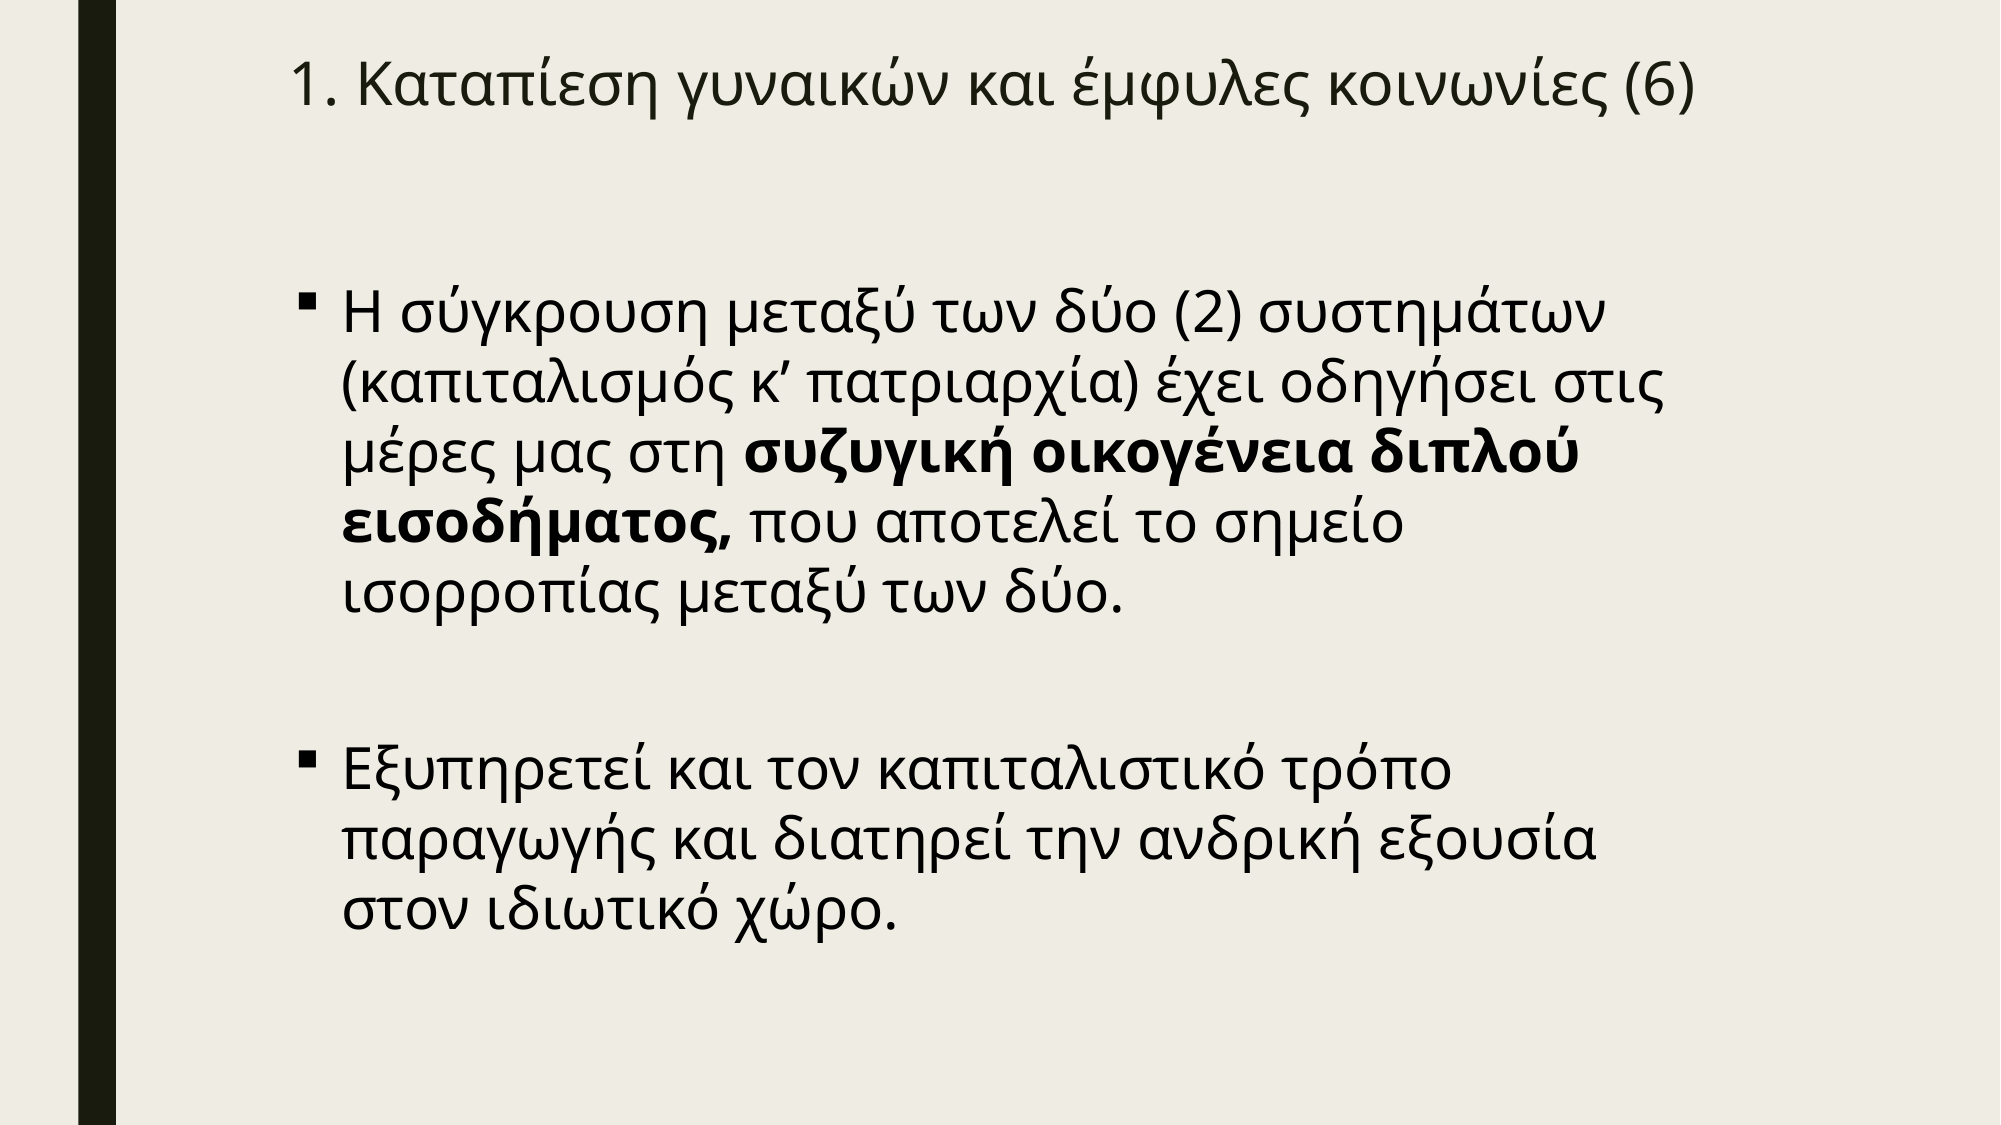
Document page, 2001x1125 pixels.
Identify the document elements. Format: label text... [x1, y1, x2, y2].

text_box Η σύγκρουση μεταξύ των δύο (2) συστημάτων (καπιταλισμός κ’ πατριαρχία) έχει οδηγήσει στις μέρες μας στη συζυγική οικογένεια διπλού εισοδήματος, που αποτελεί το σημείο ισορροπίας μεταξύ των δύο. Εξυπηρετεί και τον καπιταλιστικό τρόπο παραγωγής και διατηρεί την ανδρική εξουσία στον ιδιωτικό χώρο. [279, 266, 1706, 949]
title 1. Καταπίεση γυναικών και έμφυλες κοινωνίες (6) [205, 46, 1781, 169]
